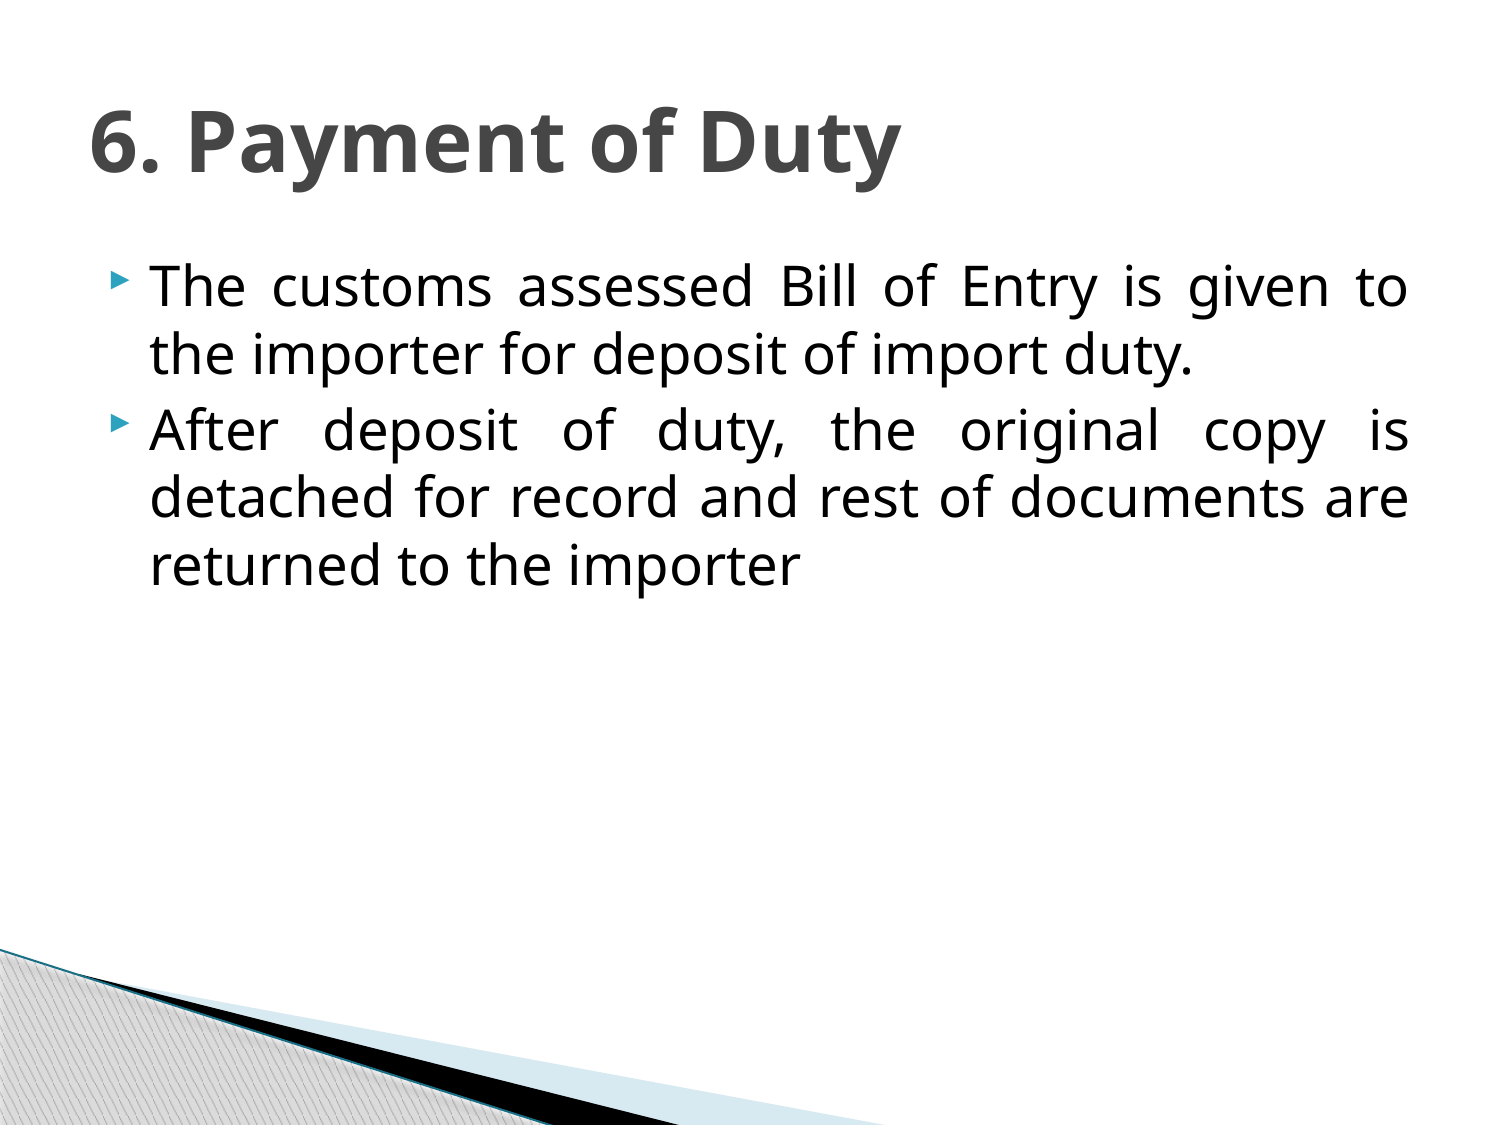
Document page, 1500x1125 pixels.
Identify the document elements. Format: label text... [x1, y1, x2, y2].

title 6. Payment of Duty [75, 45, 1425, 233]
list The customs assessed Bill of Entry is given to the importer for deposit of import duty. After deposit of duty, the original copy is detached for record and rest of documents are returned to the importer [75, 243, 1425, 986]
